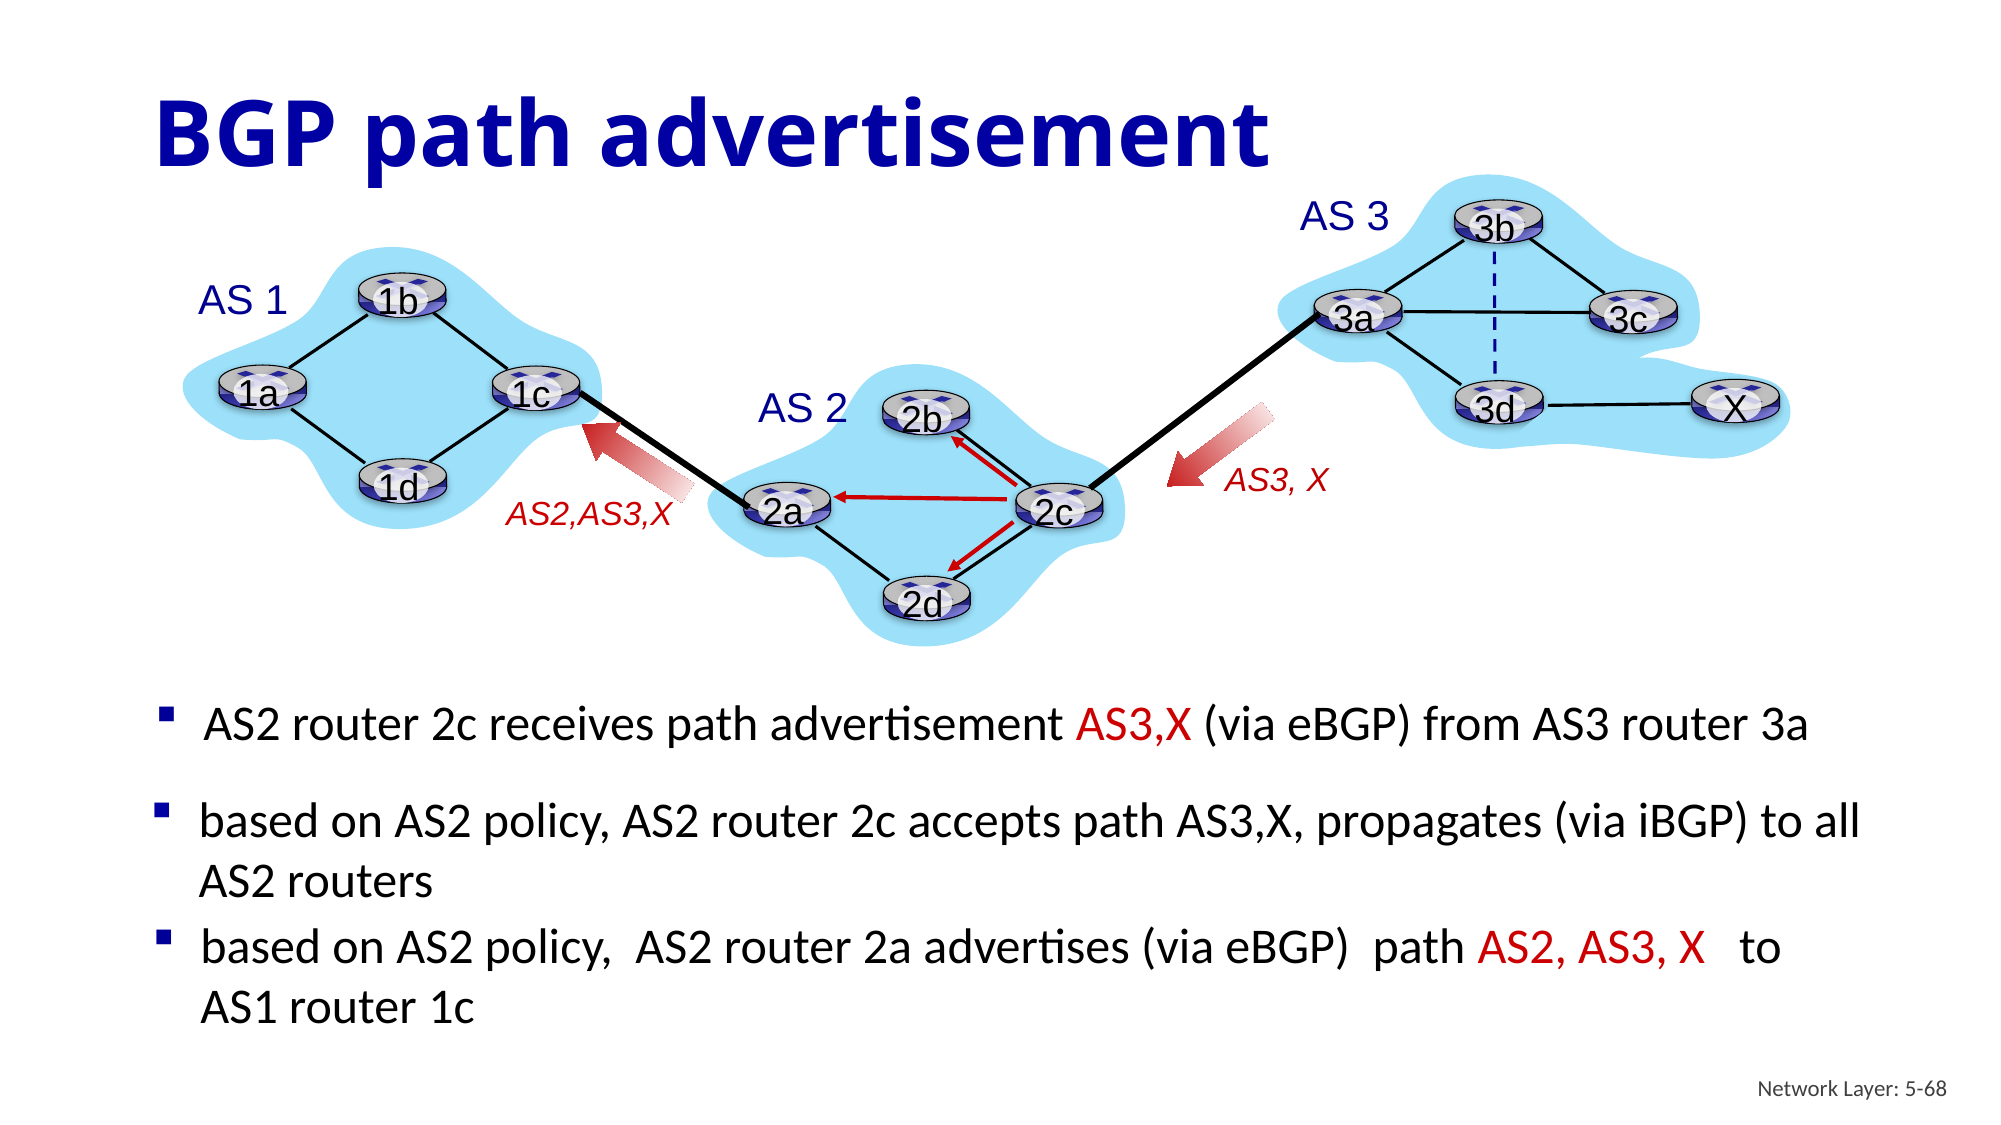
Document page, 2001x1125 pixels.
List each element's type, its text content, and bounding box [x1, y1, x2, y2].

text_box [1154, 427, 1367, 507]
text_box AS2 router 2c receives path advertisement AS3,X (via eBGP) from AS3 router 3a [140, 683, 1969, 823]
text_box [833, 435, 1017, 572]
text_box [182, 174, 1791, 647]
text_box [490, 436, 698, 542]
text_box based on AS2 policy, AS2 router 2a advertises (via eBGP) path AS2, AS3, X to AS1 router 1c [137, 906, 1862, 991]
slide_number Network Layer: 5-68 [1512, 1056, 1963, 1117]
text_box based on AS2 policy, AS2 router 2c accepts path AS3,X, propagates (via iBGP) to all AS2 routers [135, 779, 1887, 919]
title BGP path advertisement [137, 63, 1863, 211]
